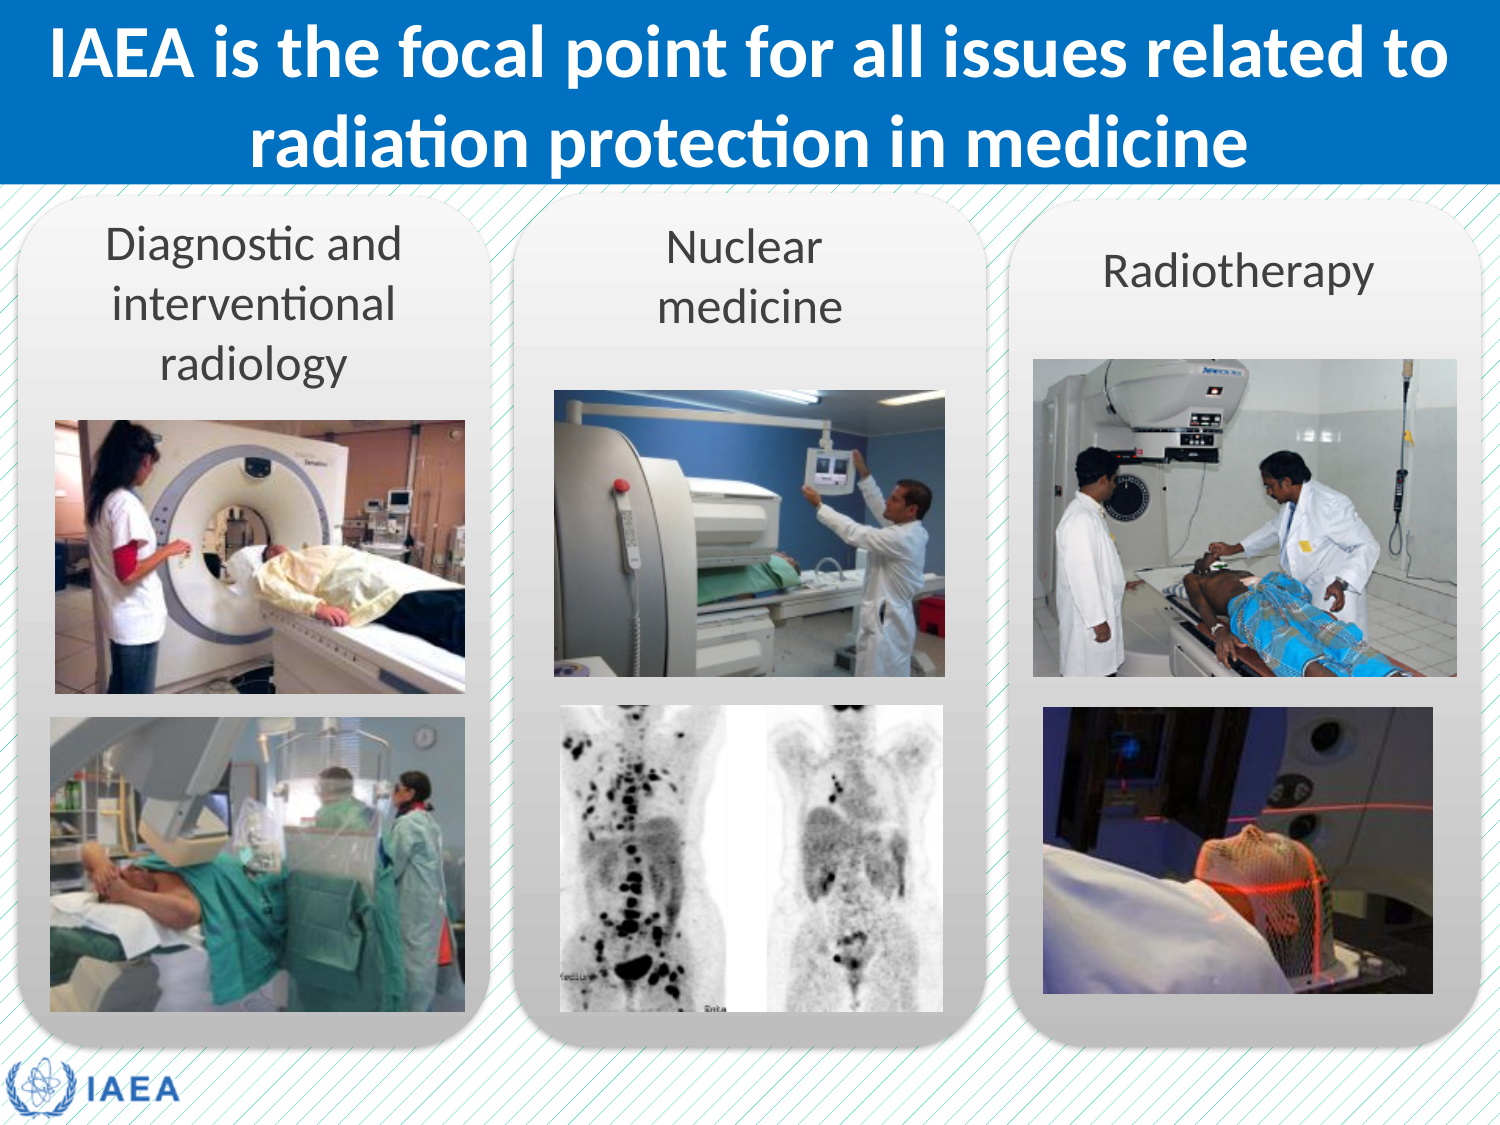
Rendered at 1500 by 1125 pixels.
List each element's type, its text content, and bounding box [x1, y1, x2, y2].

text_box Diagnostic and interventional radiology [17, 203, 491, 398]
picture [553, 390, 946, 678]
text_box [549, 193, 951, 206]
text_box [513, 341, 987, 1047]
text_box Nuclear medicine [513, 206, 987, 341]
picture [54, 420, 465, 694]
picture [0, 1052, 185, 1125]
text_box Radiotherapy [1009, 229, 1467, 305]
picture [49, 716, 465, 1012]
text_box [1027, 200, 1464, 229]
title IAEA is the focal point for all issues related to radiation protection in medicine [0, 0, 1500, 185]
picture [1033, 359, 1457, 678]
picture [559, 705, 943, 1012]
text_box [64, 196, 443, 203]
text_box [1008, 233, 1482, 1047]
picture [1043, 707, 1434, 995]
text_box [17, 398, 491, 1047]
